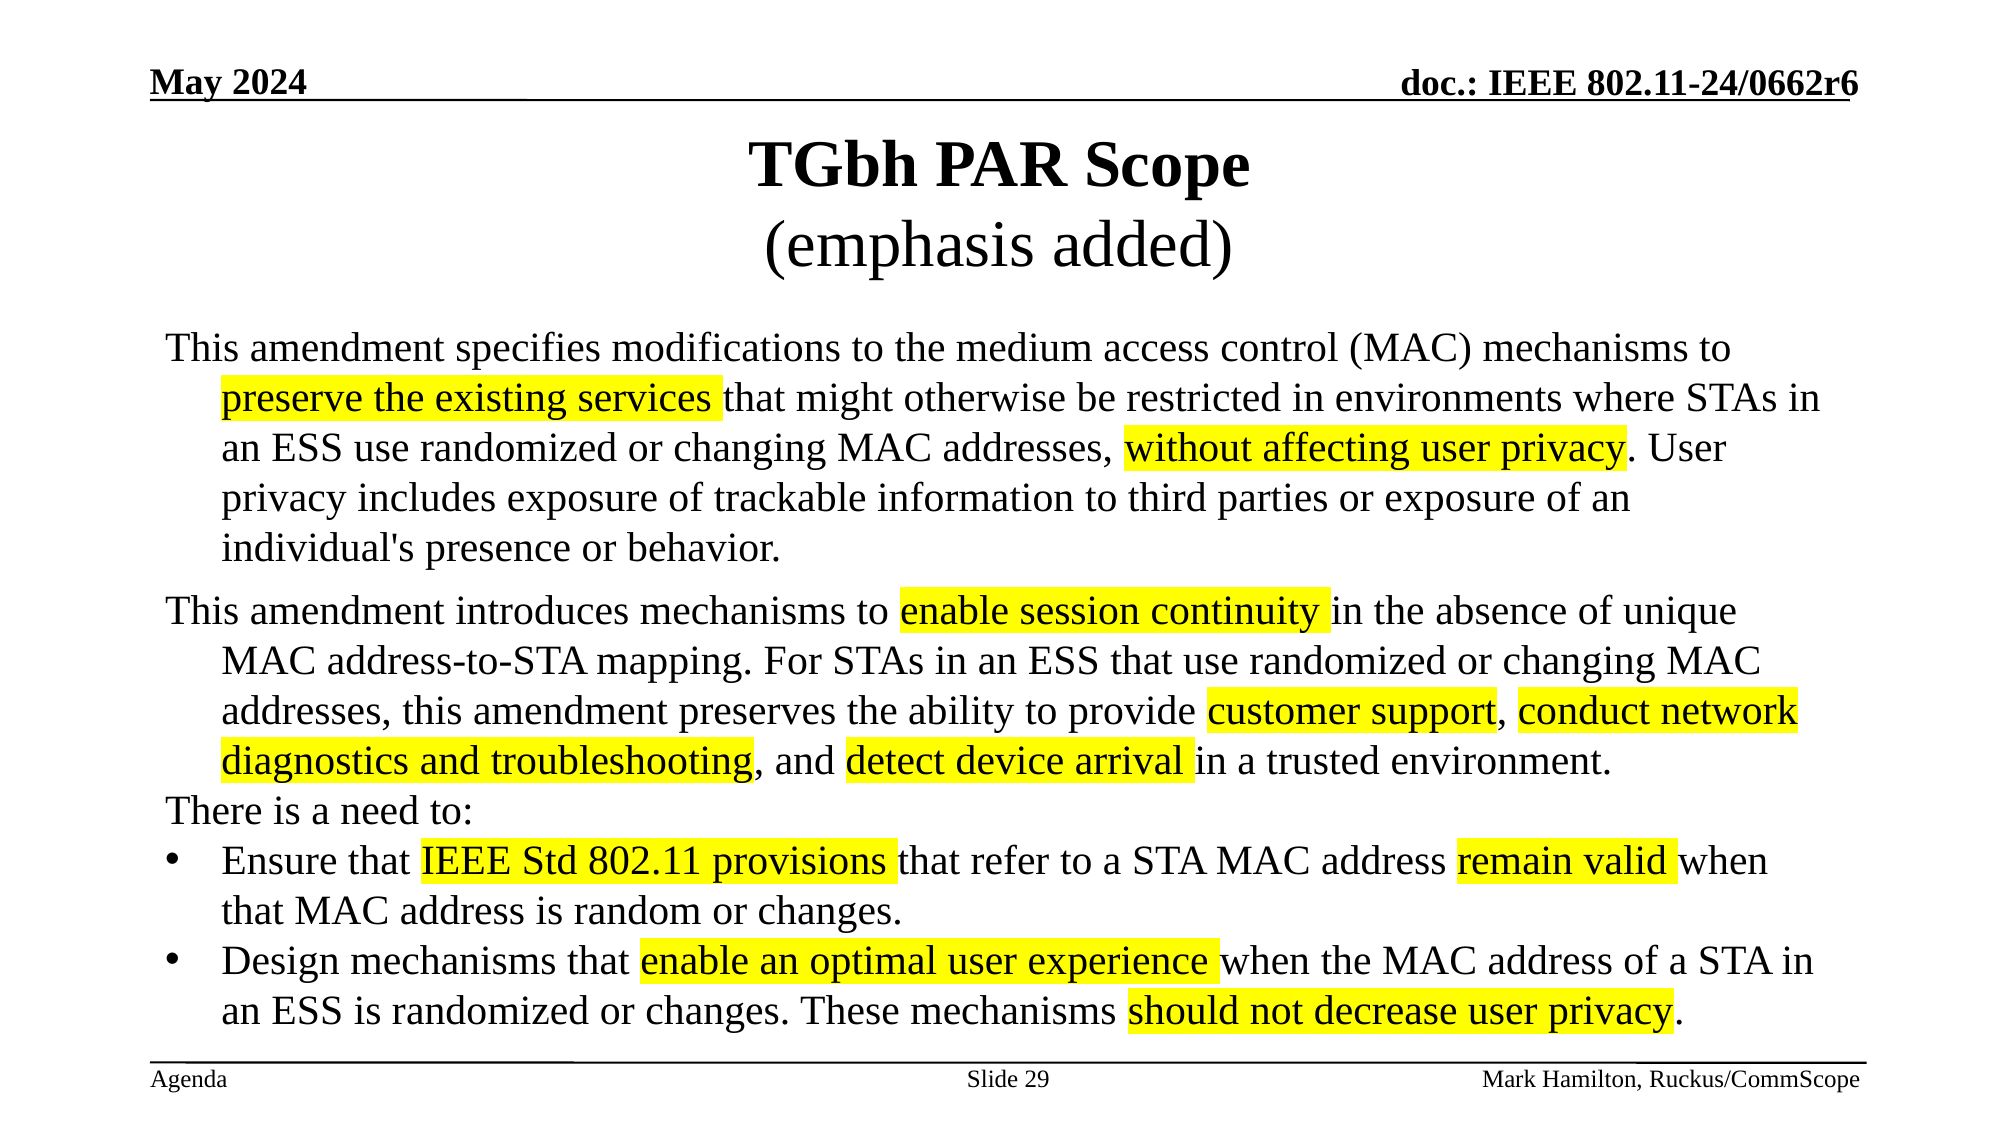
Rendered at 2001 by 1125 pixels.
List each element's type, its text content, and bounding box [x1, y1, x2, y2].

list This amendment specifies modifications to the medium access control (MAC) mechanisms to preserve the existing services that might otherwise be restricted in environments where STAs in an ESS use randomized or changing MAC addresses, without affecting user privacy. User privacy includes exposure of trackable information to third parties or exposure of an individual's presence or behavior. This amendment introduces mechanisms to enable session continuity in the absence of unique MAC address-to-STA mapping. For STAs in an ESS that use randomized or changing MAC addresses, this amendment preserves the ability to provide customer support, conduct network diagnostics and troubleshooting, and detect device arrival in a trusted environment. There is a need to: Ensure that IEEE Std 802.11 provisions that refer to a STA MAC address remain valid when that MAC address is random or changes. Design mechanisms that enable an optimal user experience when the MAC address of a STA in an ESS is randomized or changes. These mechanisms should not decrease user privacy. [149, 312, 1850, 988]
slide_number Slide 29 [950, 1061, 1067, 1123]
title TGbh PAR Scope (emphasis added) [149, 112, 1850, 288]
